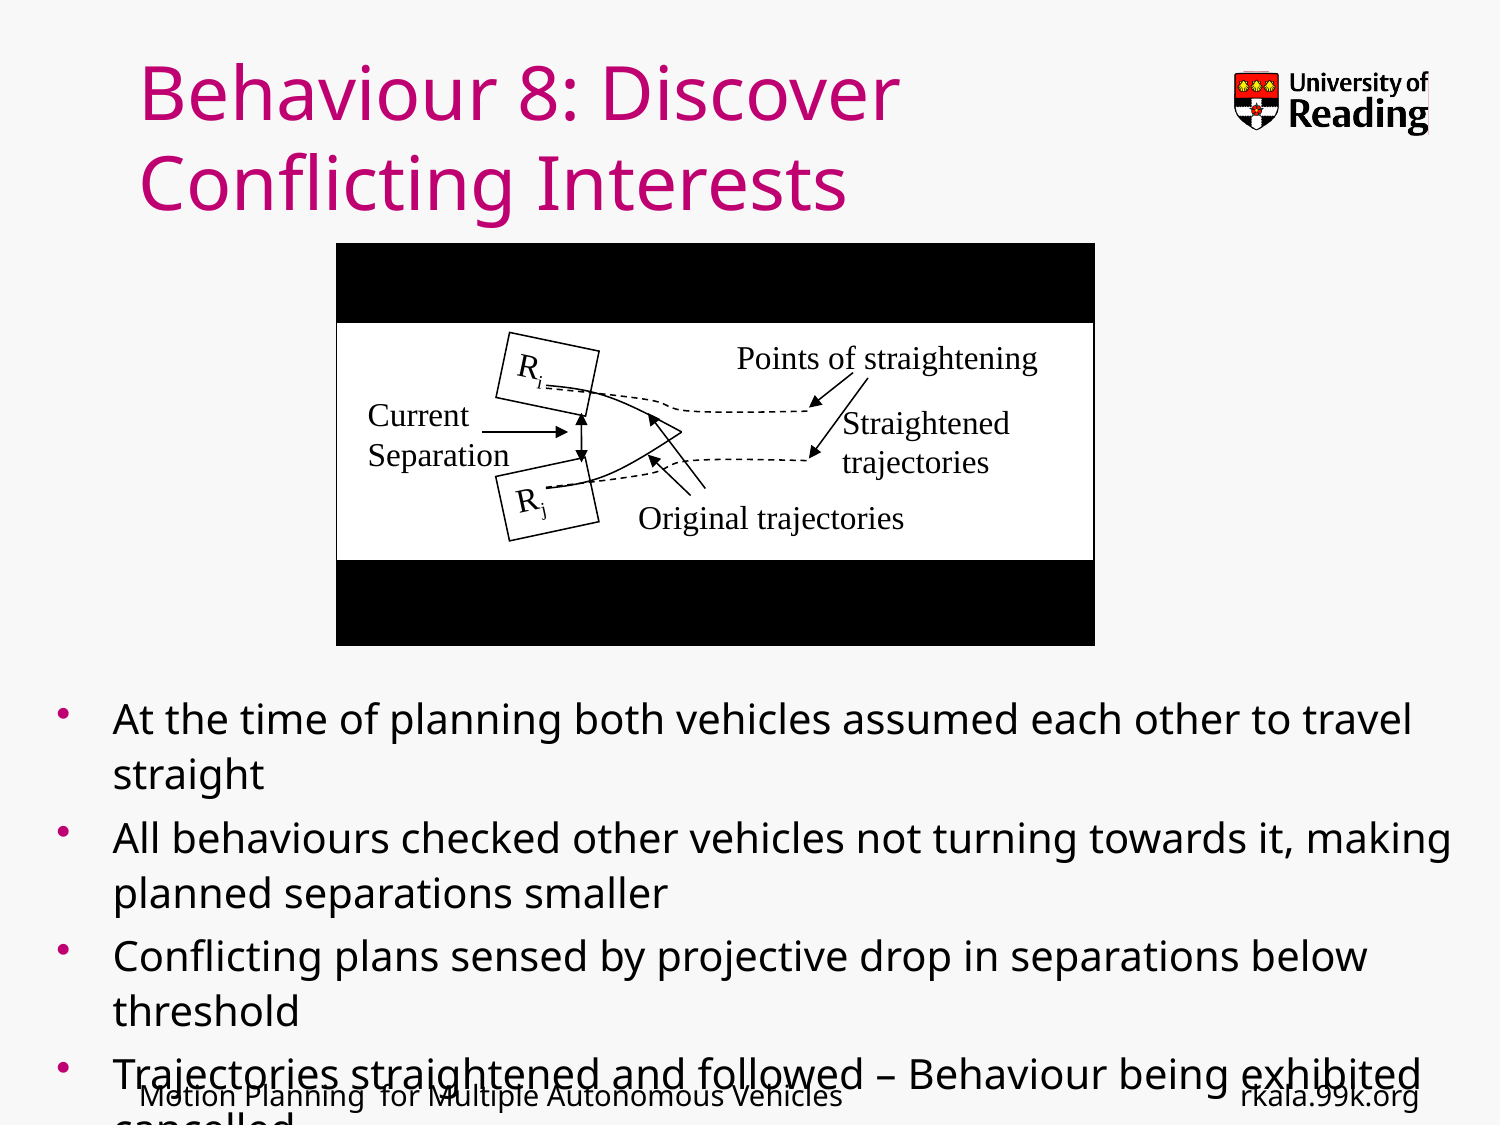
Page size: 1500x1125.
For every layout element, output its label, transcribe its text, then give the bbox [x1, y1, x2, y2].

picture [1234, 71, 1429, 136]
list At the time of planning both vehicles assumed each other to travel straight All behaviours checked other vehicles not turning towards it, making planned separations smaller Conflicting plans sensed by projective drop in separations below threshold Trajectories straightened and followed – Behaviour being exhibited cancelled [41, 680, 1471, 928]
slide_number rkala.99k.org [1210, 1069, 1436, 1125]
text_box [336, 243, 1129, 646]
title Behaviour 8: Discover Conflicting Interests [123, 45, 1140, 233]
